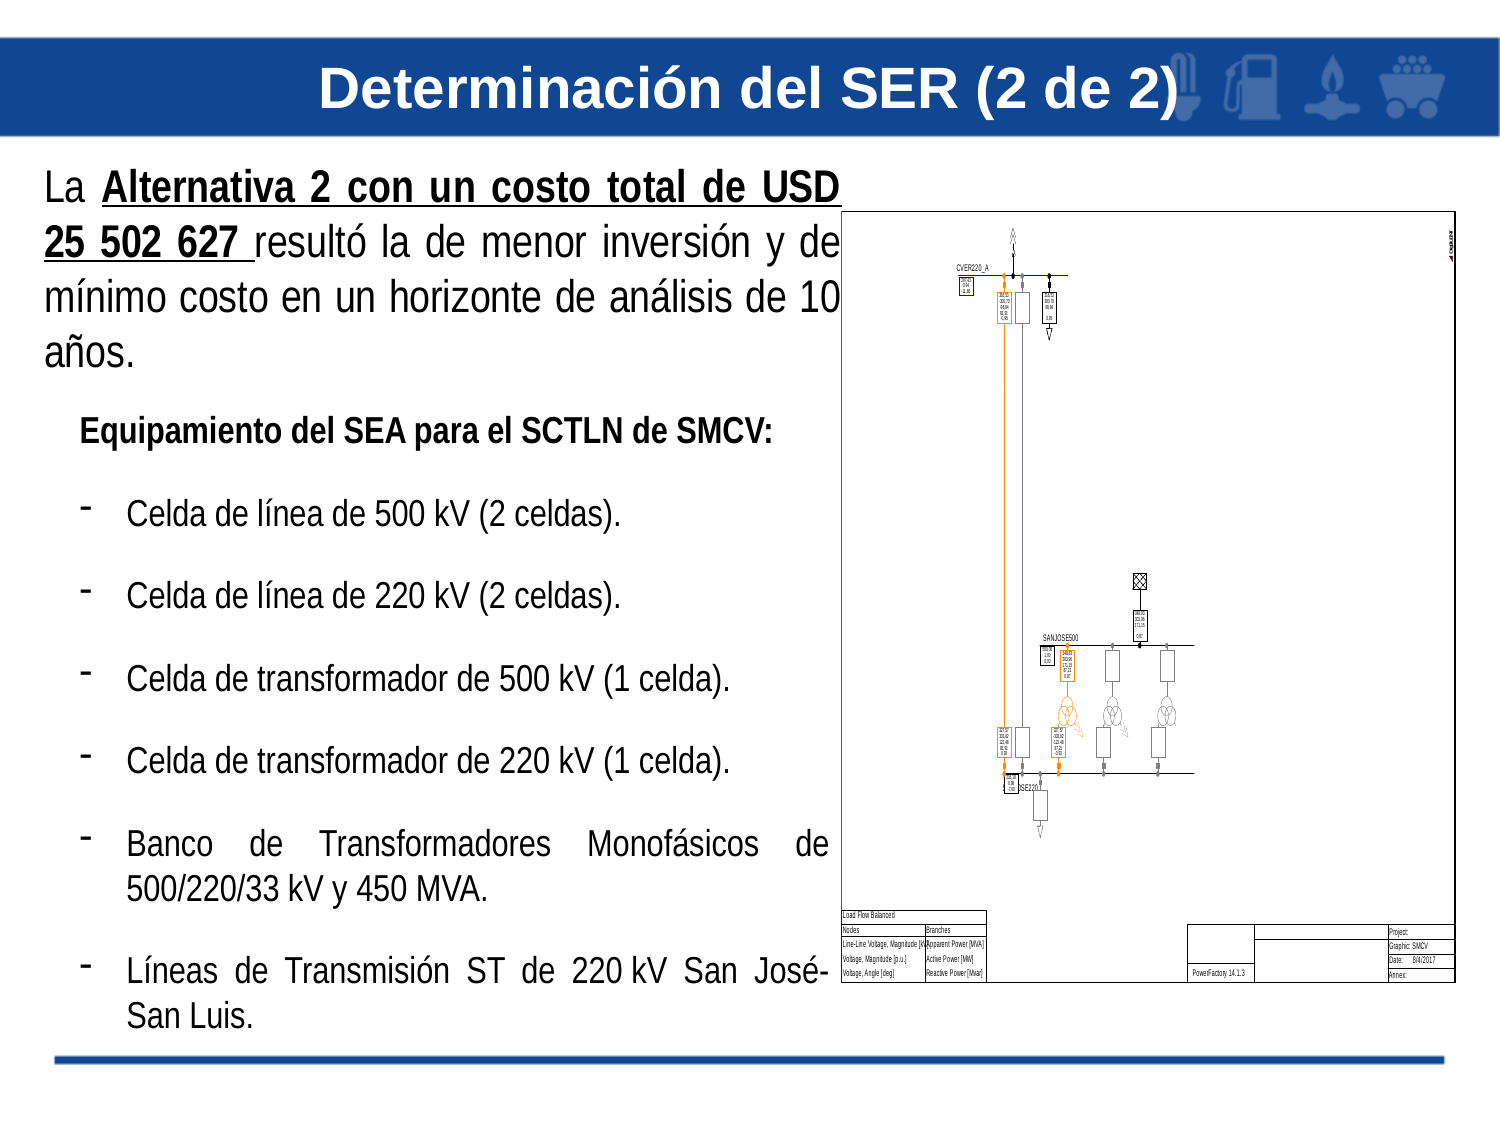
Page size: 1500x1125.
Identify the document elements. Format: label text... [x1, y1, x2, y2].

text_box Determinación del SER (2 de 2) [0, 42, 1500, 128]
picture [0, 128, 1500, 1125]
text_box Equipamiento del SEA para el SCTLN de SMCV: Celda de línea de 500 kV (2 celdas). Celda de línea de 220 kV (2 celdas). Celda de transformador de 500 kV (1 celda). Celda de transformador de 220 kV (1 celda). Banco de Transformadores Monofásicos de 500/220/33 kV y 450 MVA. Líneas de Transmisión ST de 220 kV San José-San Luis. [64, 398, 845, 1044]
picture [0, 0, 1500, 42]
text_box La Alternativa 2 con un costo total de USD 25 502 627 resultó la de menor inversión y de mínimo costo en un horizonte de análisis de 10 años. [29, 148, 857, 384]
